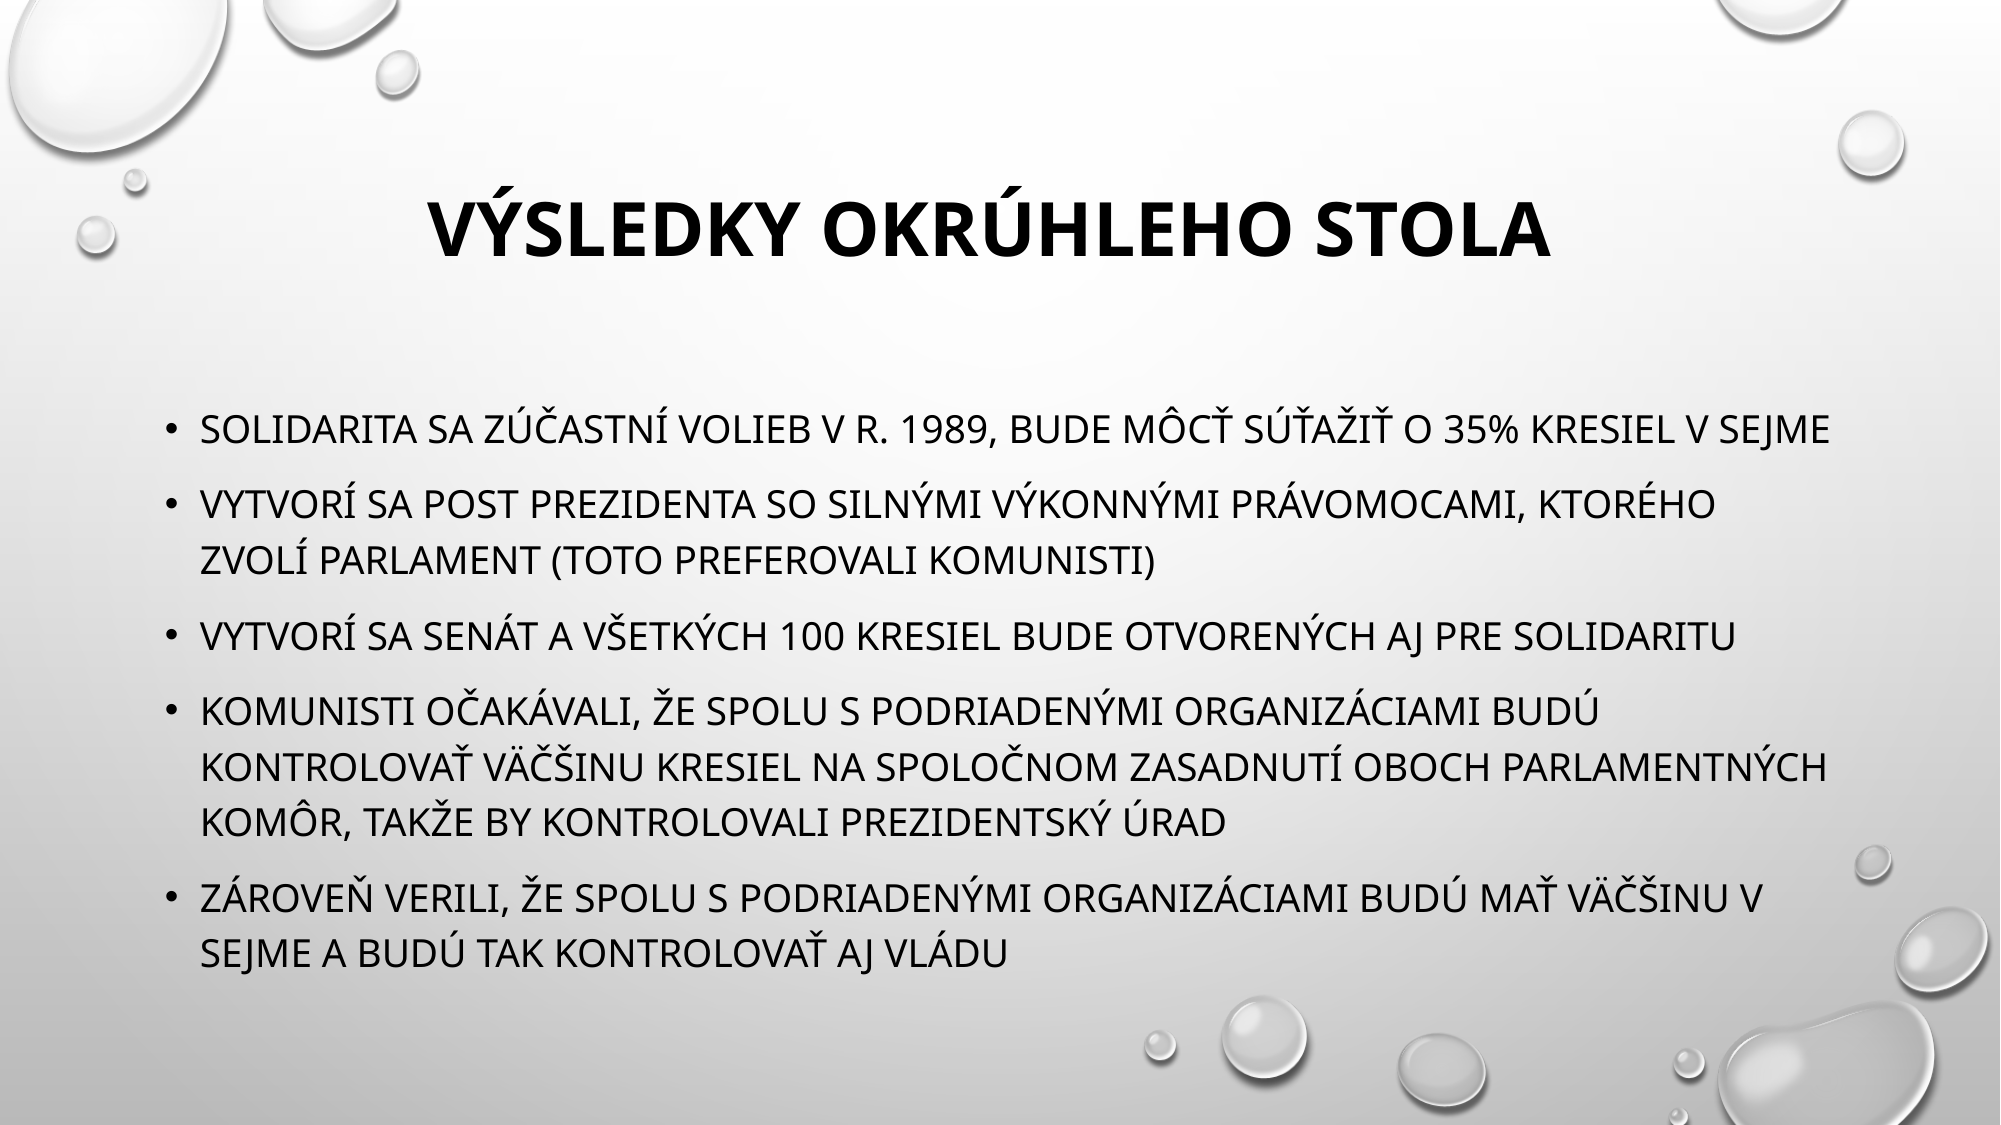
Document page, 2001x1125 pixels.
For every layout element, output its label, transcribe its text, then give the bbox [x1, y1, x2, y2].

title Výsledky okrúhleho stola [149, 101, 1851, 364]
list solidarita sa zúčastní volieb v R. 1989, bude môcť súťažiť o 35% kresiel v sejme vytvorí sa post prezidenta so silnými výkonnými právomocami, ktorého zvolí parlament (toto preferovali komunisti) vytvorí sa senát a všetkých 100 kresiel bude otvorených aj pre solidaritu komunisti očakávali, že spolu s podriadenými organizáciami budú kontrolovať väčšinu kresiel na spoločnom zasadnutí oboch parlamentných komôr, takže by kontrolovali prezidentský úrad zároveň verili, že spolu s podriadenými organizáciami budú mať väčšinu v Sejme a budú tak kontrolovať aj vládu [149, 388, 1850, 1000]
picture [0, 0, 2000, 1125]
